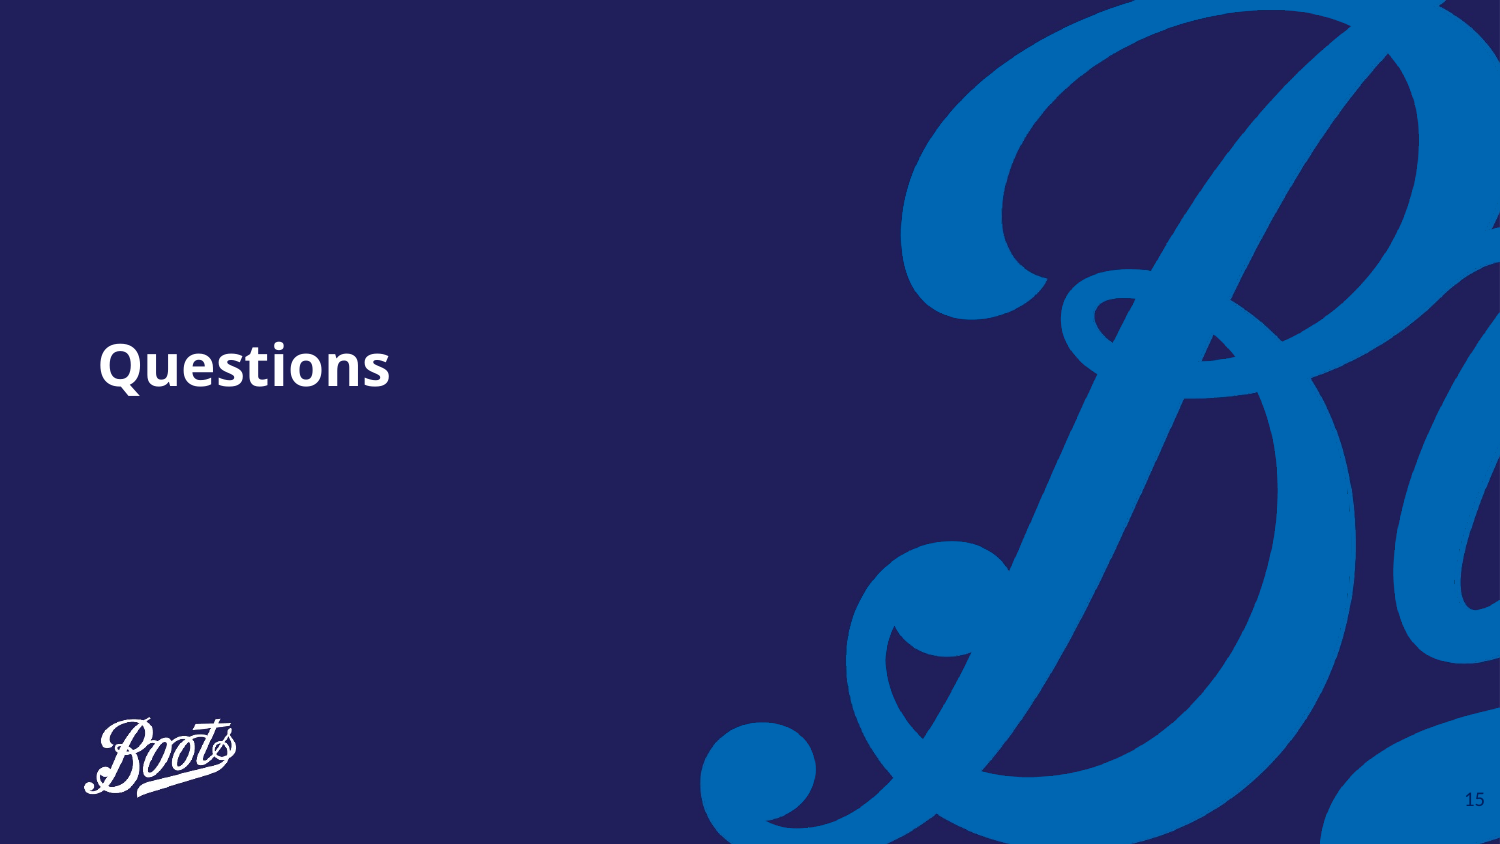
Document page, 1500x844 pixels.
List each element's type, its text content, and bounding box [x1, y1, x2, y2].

picture [0, 0, 1500, 844]
slide_number 15 [1434, 778, 1500, 823]
title Questions [82, 316, 821, 411]
